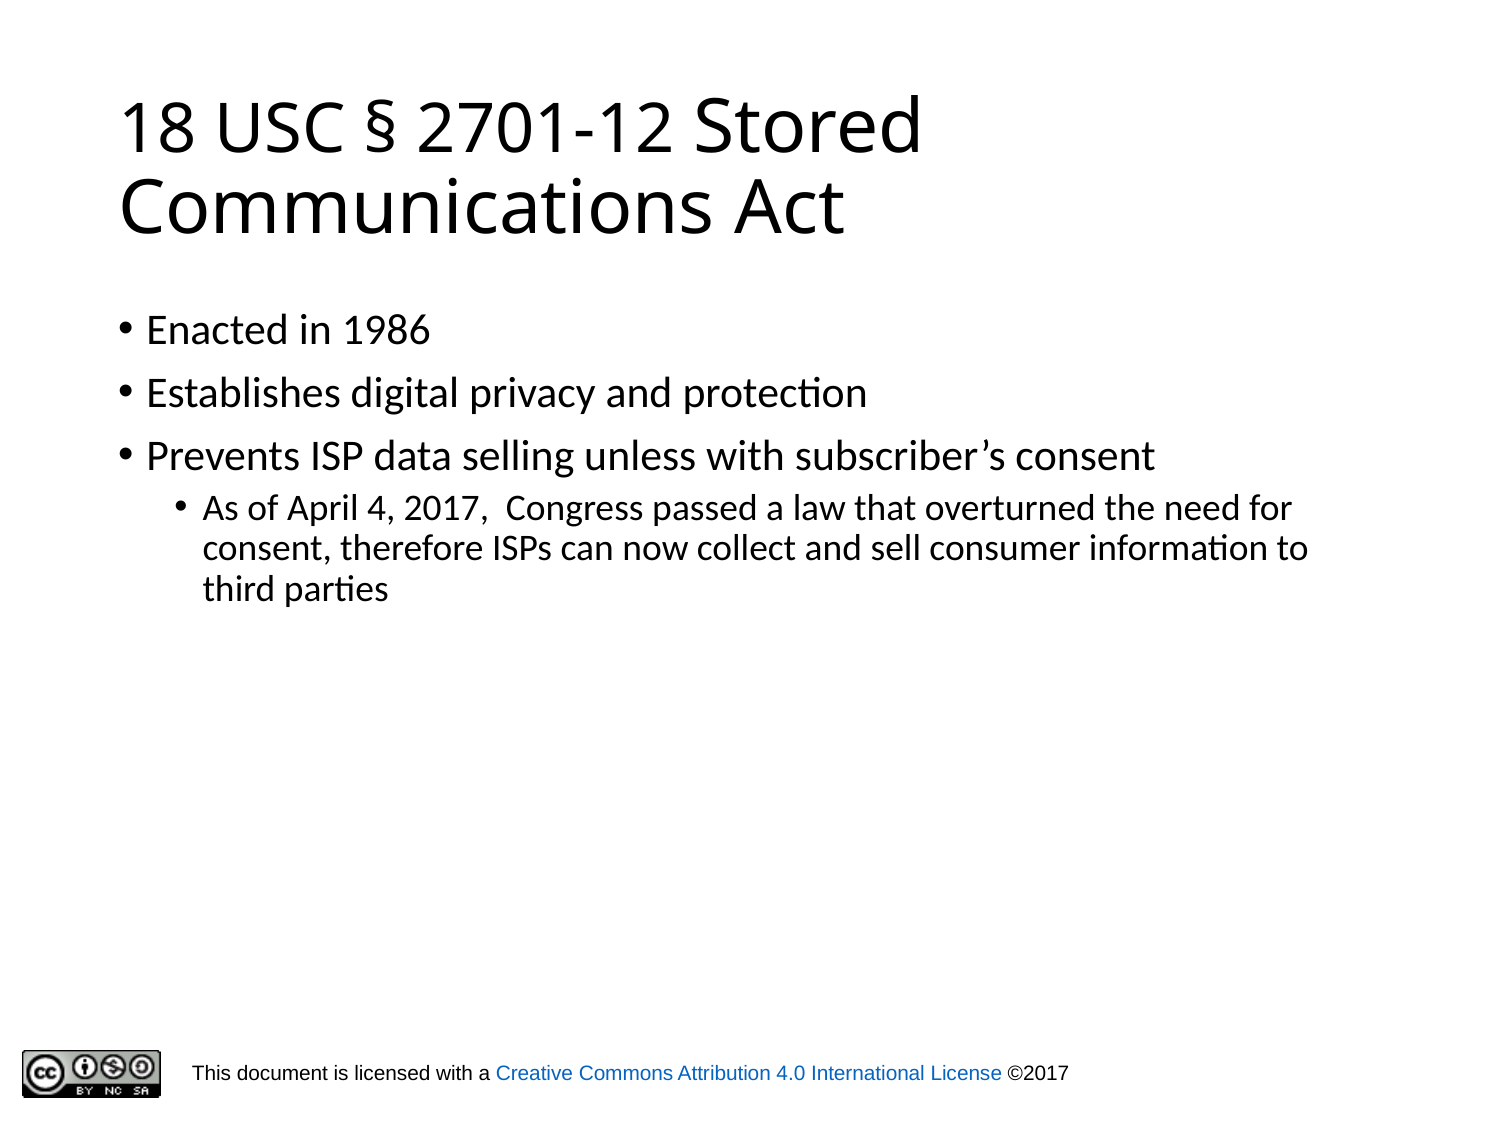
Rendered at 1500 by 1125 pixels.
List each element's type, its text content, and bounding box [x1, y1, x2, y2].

list Enacted in 1986 Establishes digital privacy and protection Prevents ISP data selling unless with subscriber’s consent As of April 4, 2017, Congress passed a law that overturned the need for consent, therefore ISPs can now collect and sell consumer information to third parties [103, 299, 1397, 1014]
title 18 USC § 2701-12 Stored Communications Act [103, 59, 1397, 278]
picture [22, 1050, 161, 1098]
